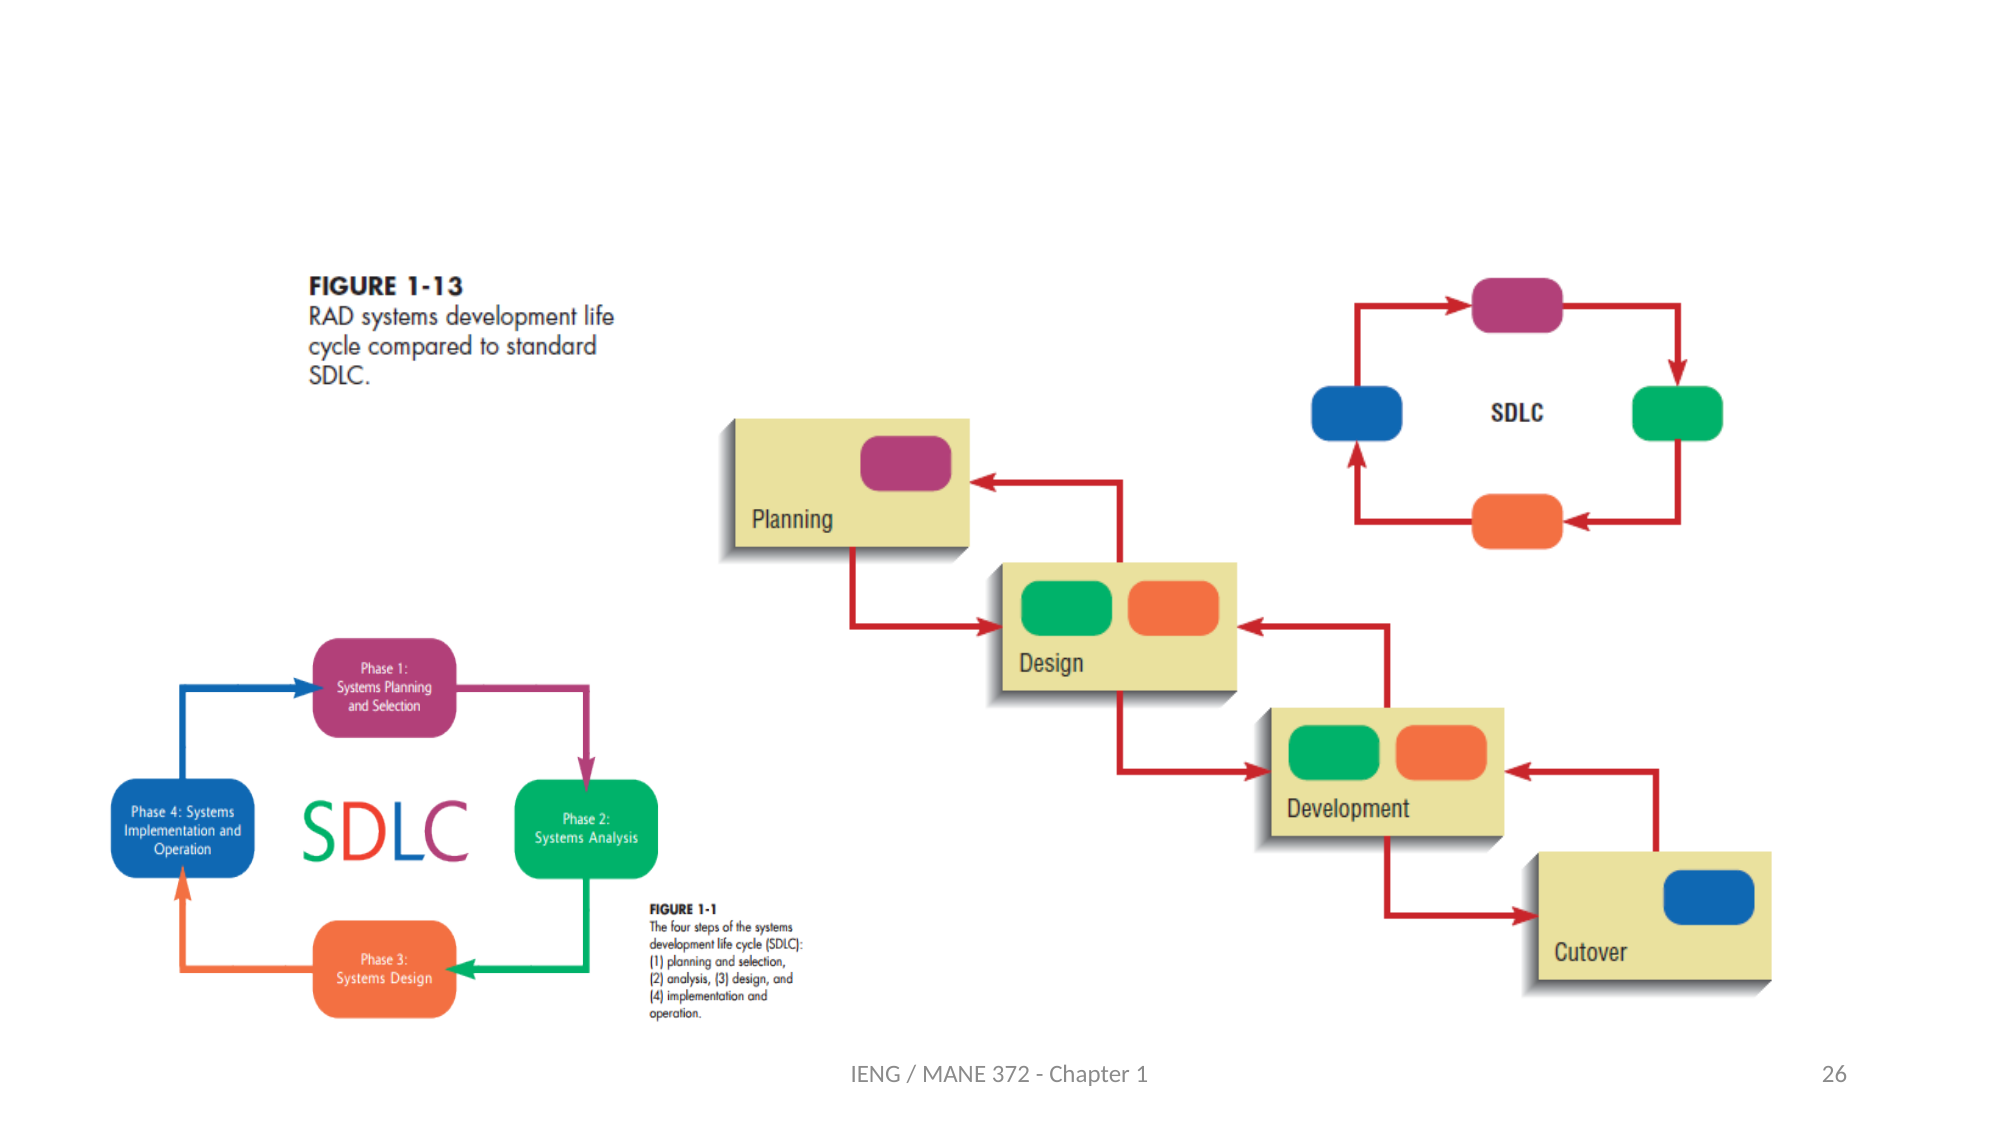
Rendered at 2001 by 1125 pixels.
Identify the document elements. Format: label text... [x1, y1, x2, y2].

slide_number 26 [1412, 1042, 1863, 1103]
picture [88, 206, 1808, 1047]
footer IENG / MANE 372 - Chapter 1 [662, 1042, 1338, 1103]
